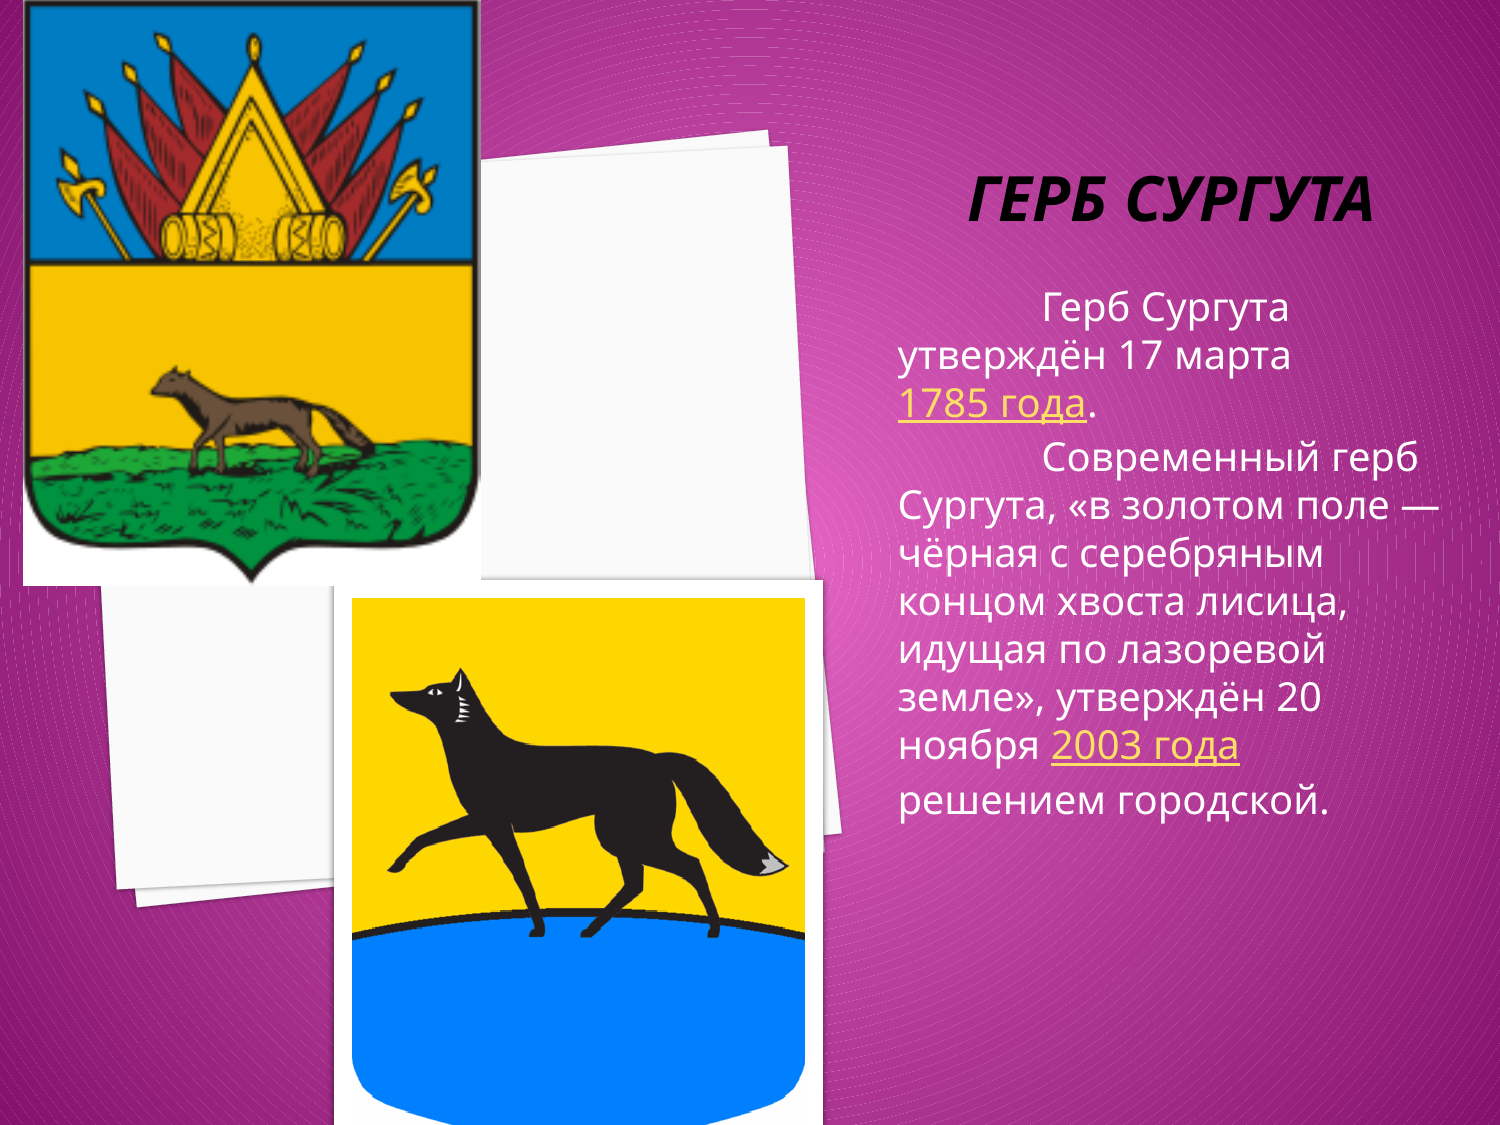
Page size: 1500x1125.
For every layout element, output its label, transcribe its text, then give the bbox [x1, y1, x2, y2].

picture [351, 597, 806, 1125]
list Герб Сургута утверждён 17 марта 1785 года. Современный герб Сургута, «в золотом поле — чёрная с серебряным концом хвоста лисица, идущая по лазоревой земле», утверждён 20 ноября 2003 года решением городской. [884, 281, 1447, 854]
title Герб сургута [890, 128, 1454, 235]
picture [23, 0, 481, 587]
